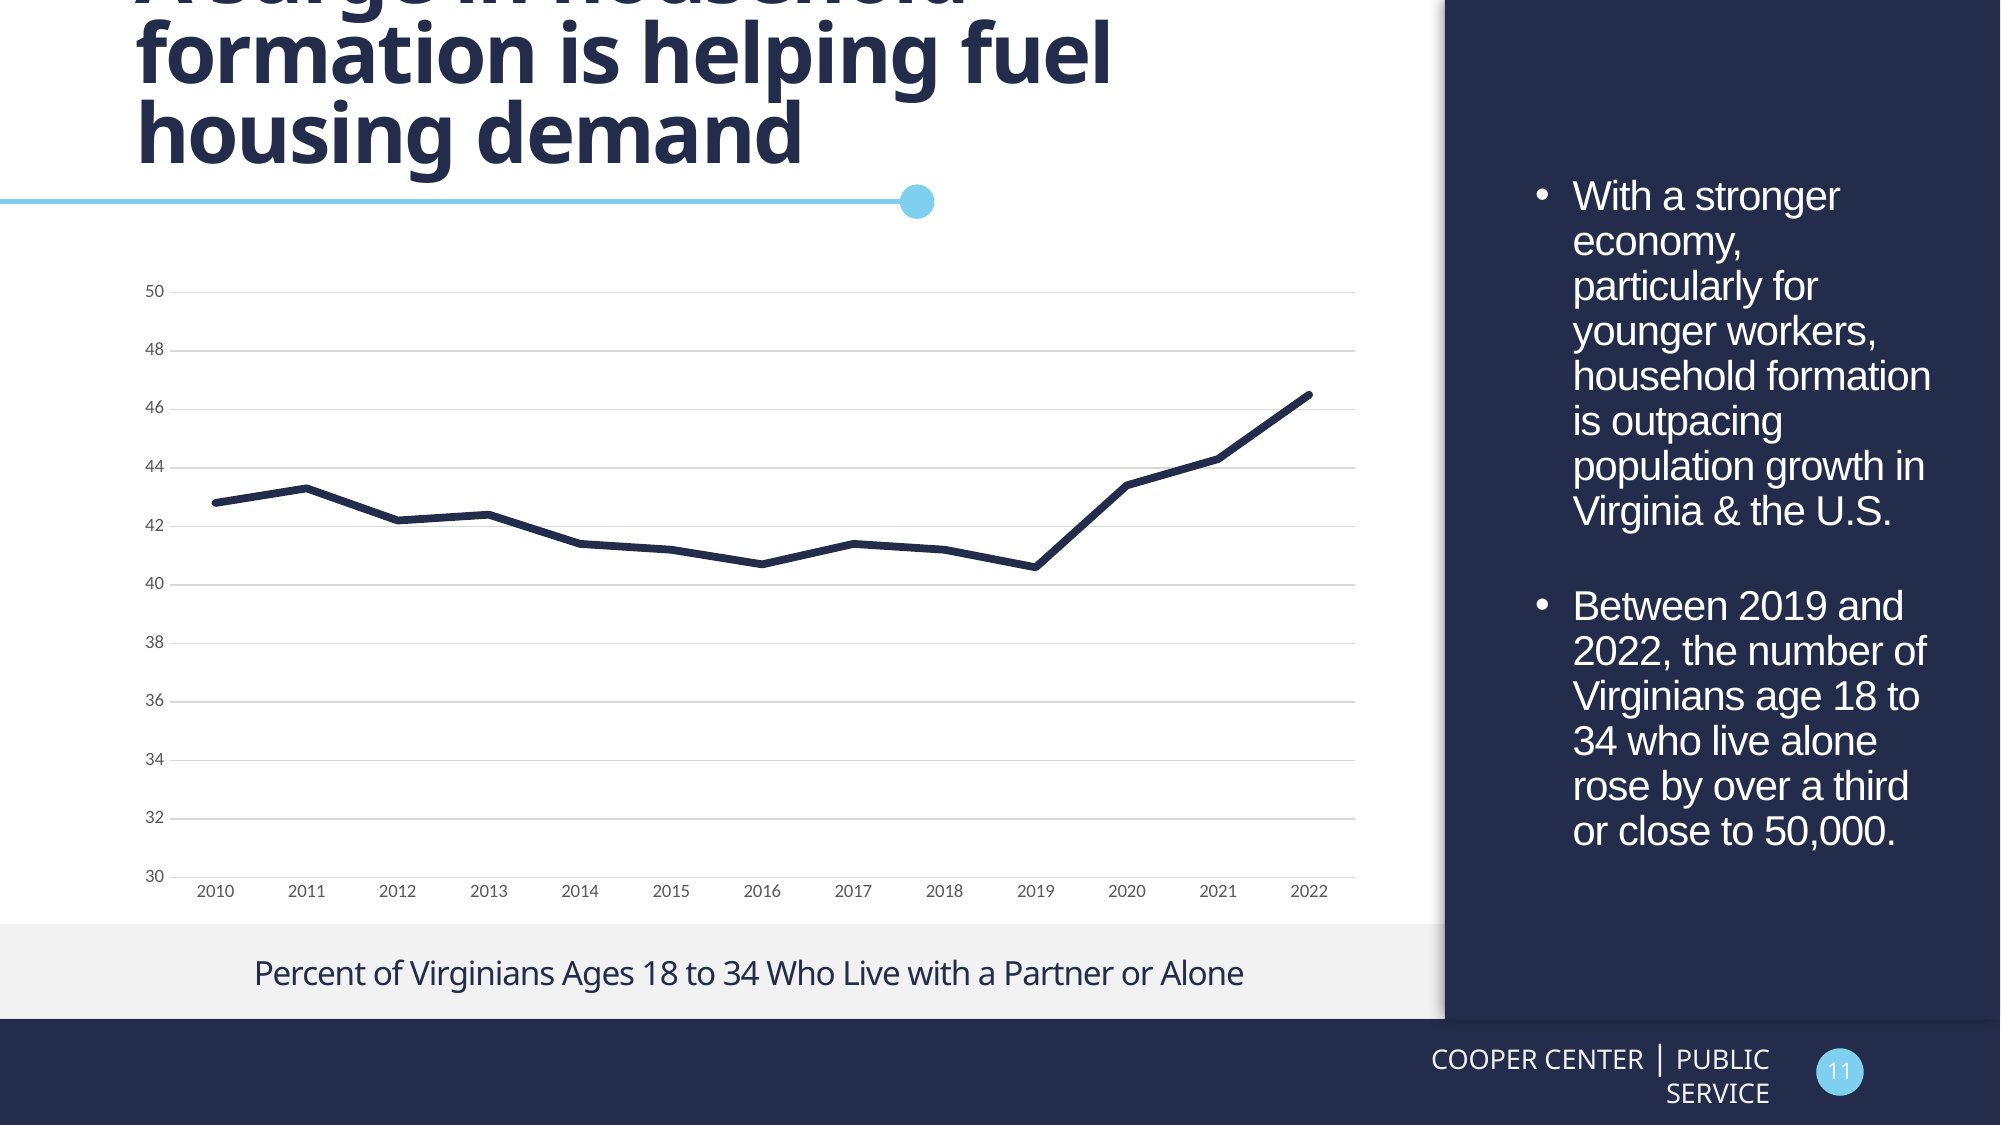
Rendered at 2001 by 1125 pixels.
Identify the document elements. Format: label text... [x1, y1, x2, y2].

chart [119, 270, 1380, 916]
title A surge in household formation is helping fuel housing demand [120, 90, 1380, 180]
footer COOPER CENTER | PUBLIC SERVICE [1380, 1042, 1785, 1103]
list With a stronger economy, particularly for younger workers, household formation is outpacing population growth in Virginia & the U.S. Between 2019 and 2022, the number of Virginians age 18 to 34 who live alone rose by over a third or close to 50,000. [1520, 67, 1956, 953]
slide_number 11 [1806, 1045, 1875, 1099]
list Percent of Virginians Ages 18 to 34 Who Live with a Partner or Alone [120, 949, 1380, 993]
